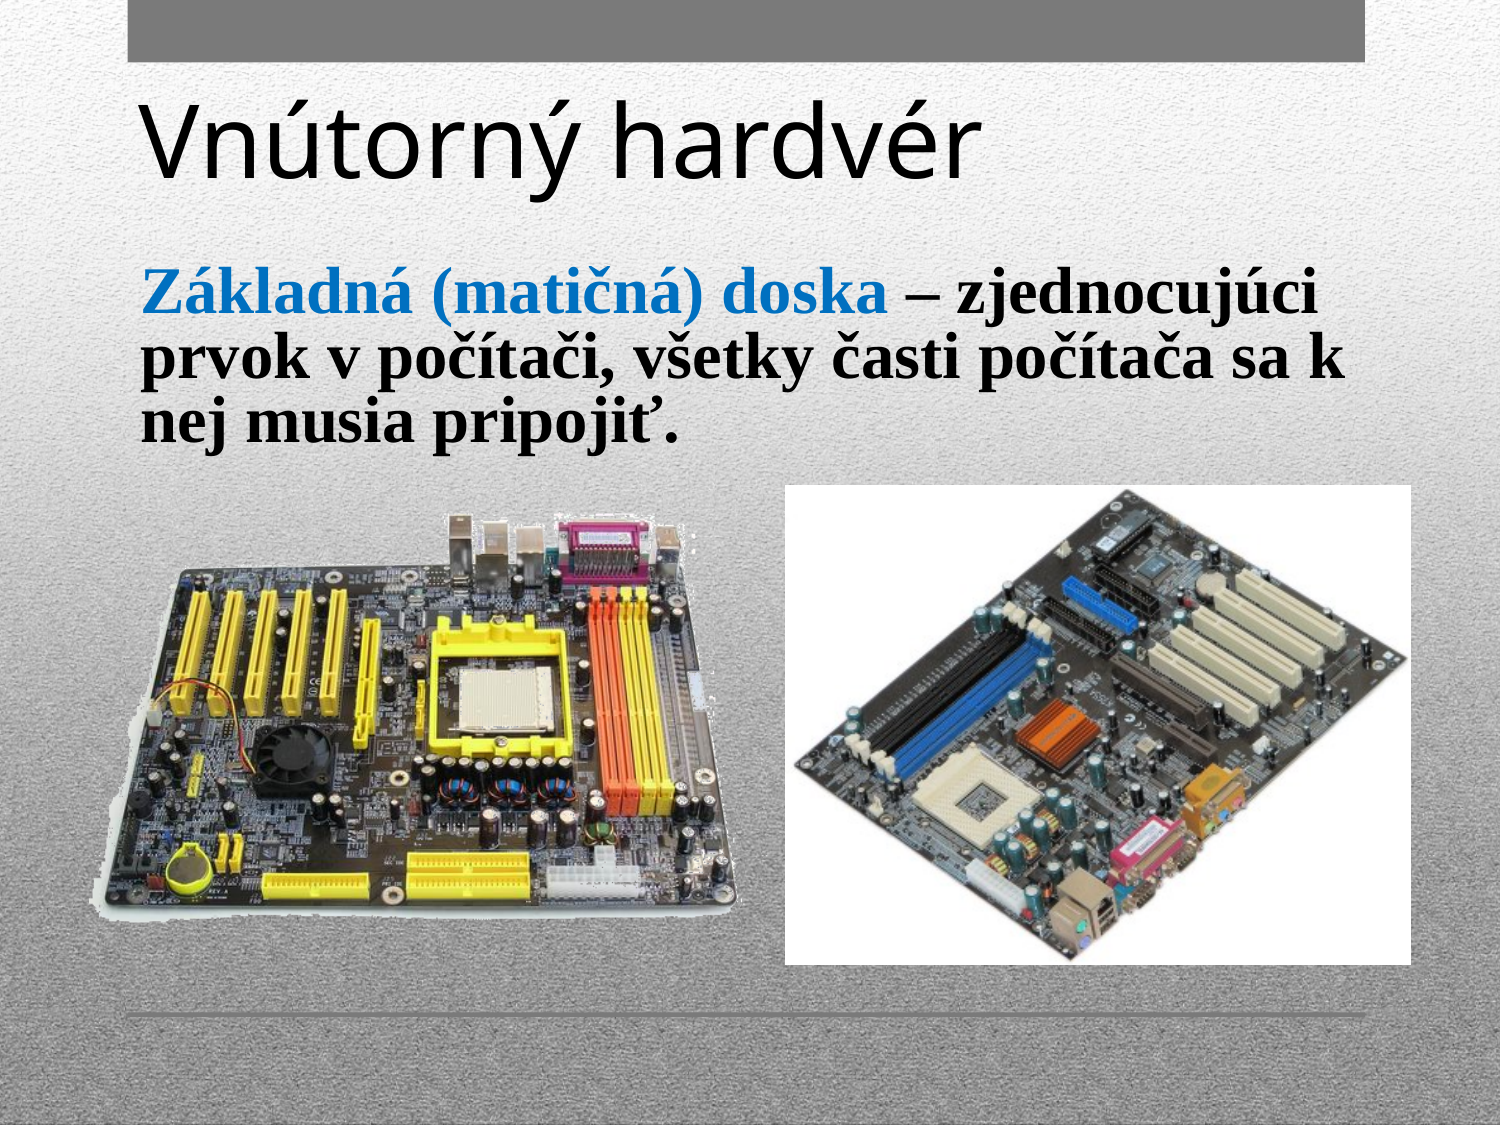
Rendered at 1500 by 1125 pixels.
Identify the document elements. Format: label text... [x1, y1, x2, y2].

picture [0, 0, 1500, 1125]
list Základná (matičná) doska – zjednocujúci prvok v počítači, všetky časti počítača sa k nej musia pripojiť. [125, 255, 1363, 516]
title Vnútorný hardvér [123, 66, 1364, 329]
